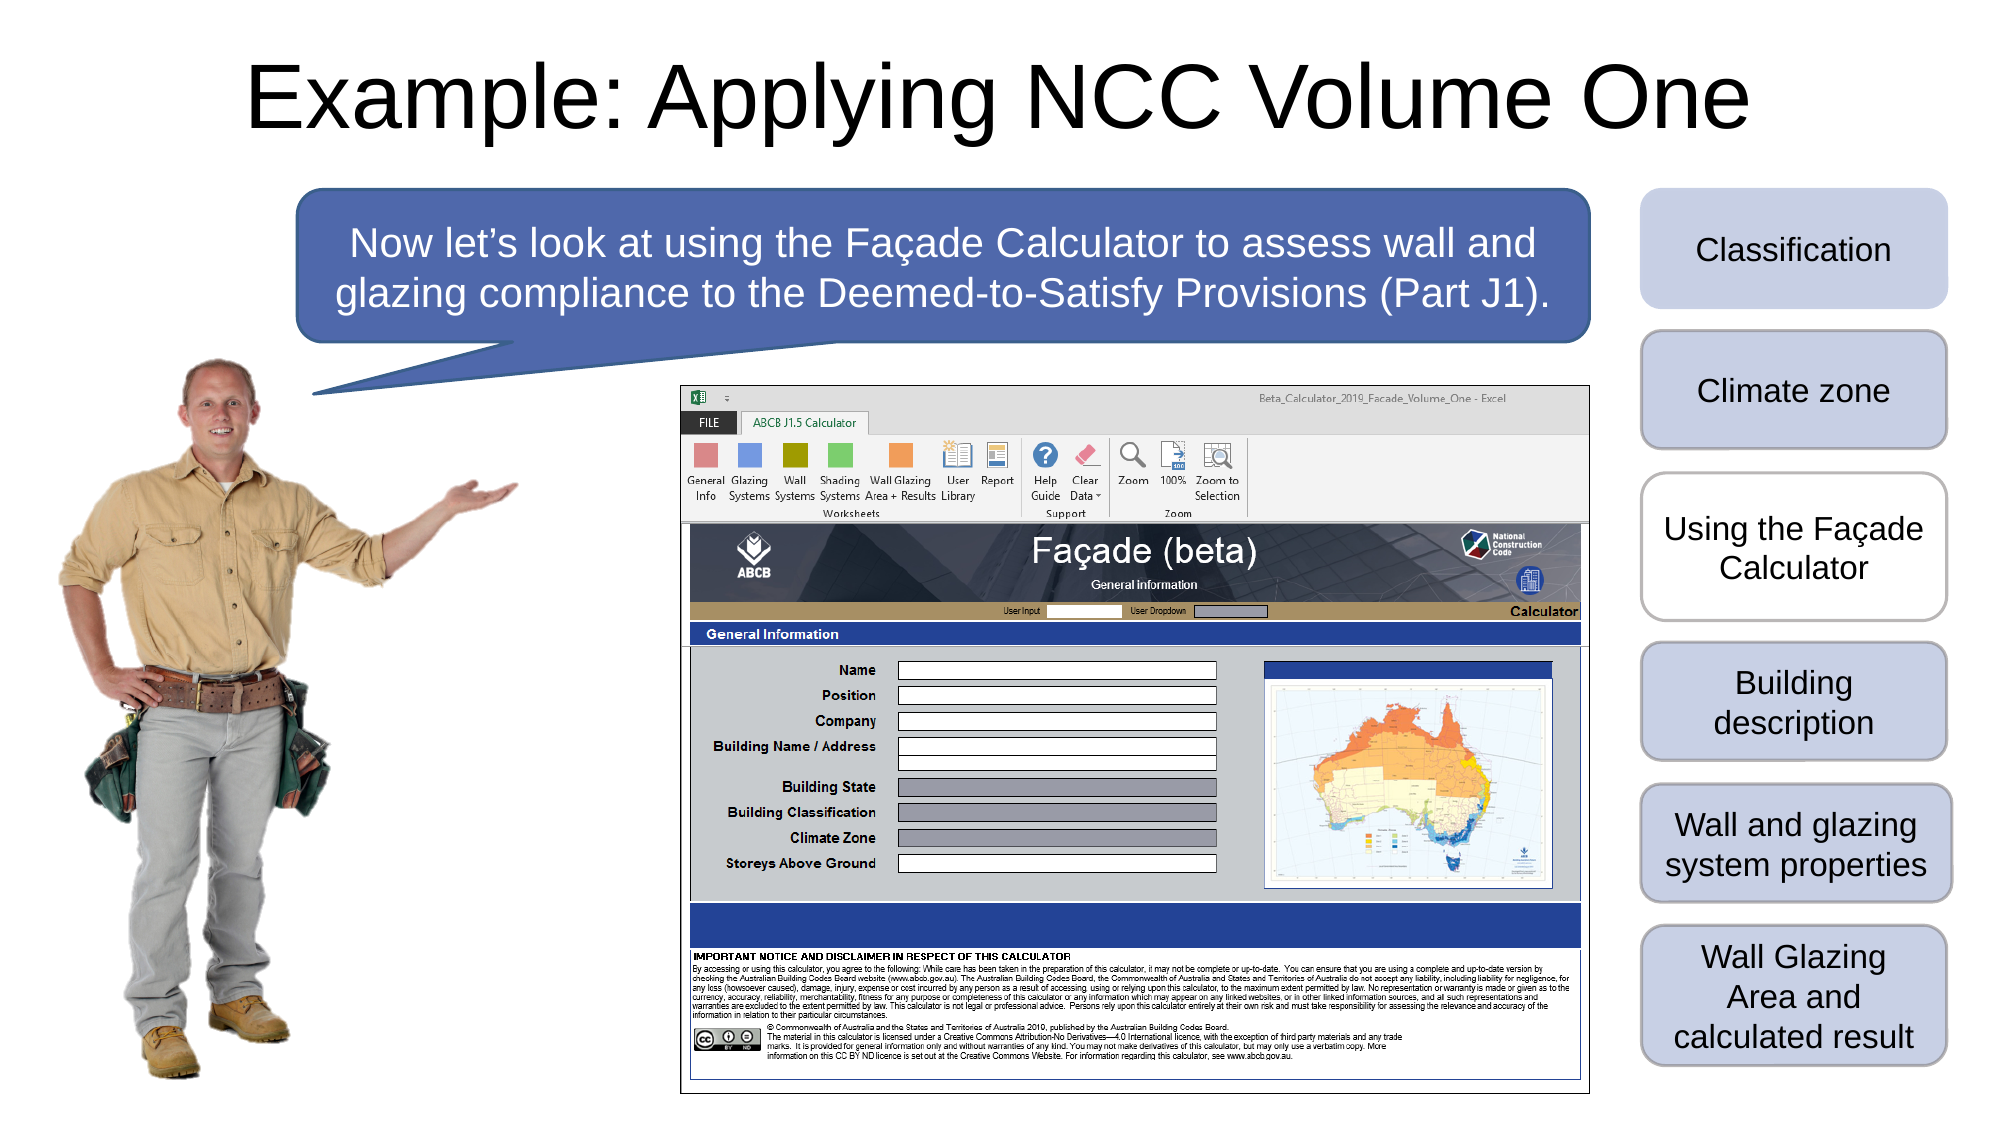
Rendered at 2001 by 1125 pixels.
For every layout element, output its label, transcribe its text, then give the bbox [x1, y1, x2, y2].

text_box Using the Façade Calculator [1641, 472, 1947, 621]
picture [0, 310, 560, 1116]
text_box Climate zone [1641, 330, 1947, 449]
text_box Building description [1641, 642, 1947, 761]
text_box Classification [1641, 189, 1947, 308]
picture [680, 385, 1590, 1094]
text_box Now let’s look at using the Façade Calculator to assess wall and glazing compliance to the Deemed-to-Satisfy Provisions (Part J1). [297, 189, 1590, 370]
title Example: Applying NCC Volume One [137, 24, 1863, 174]
text_box Wall Glazing Area and calculated result [1641, 925, 1947, 1066]
text_box Wall and glazing system properties [1640, 783, 1952, 903]
